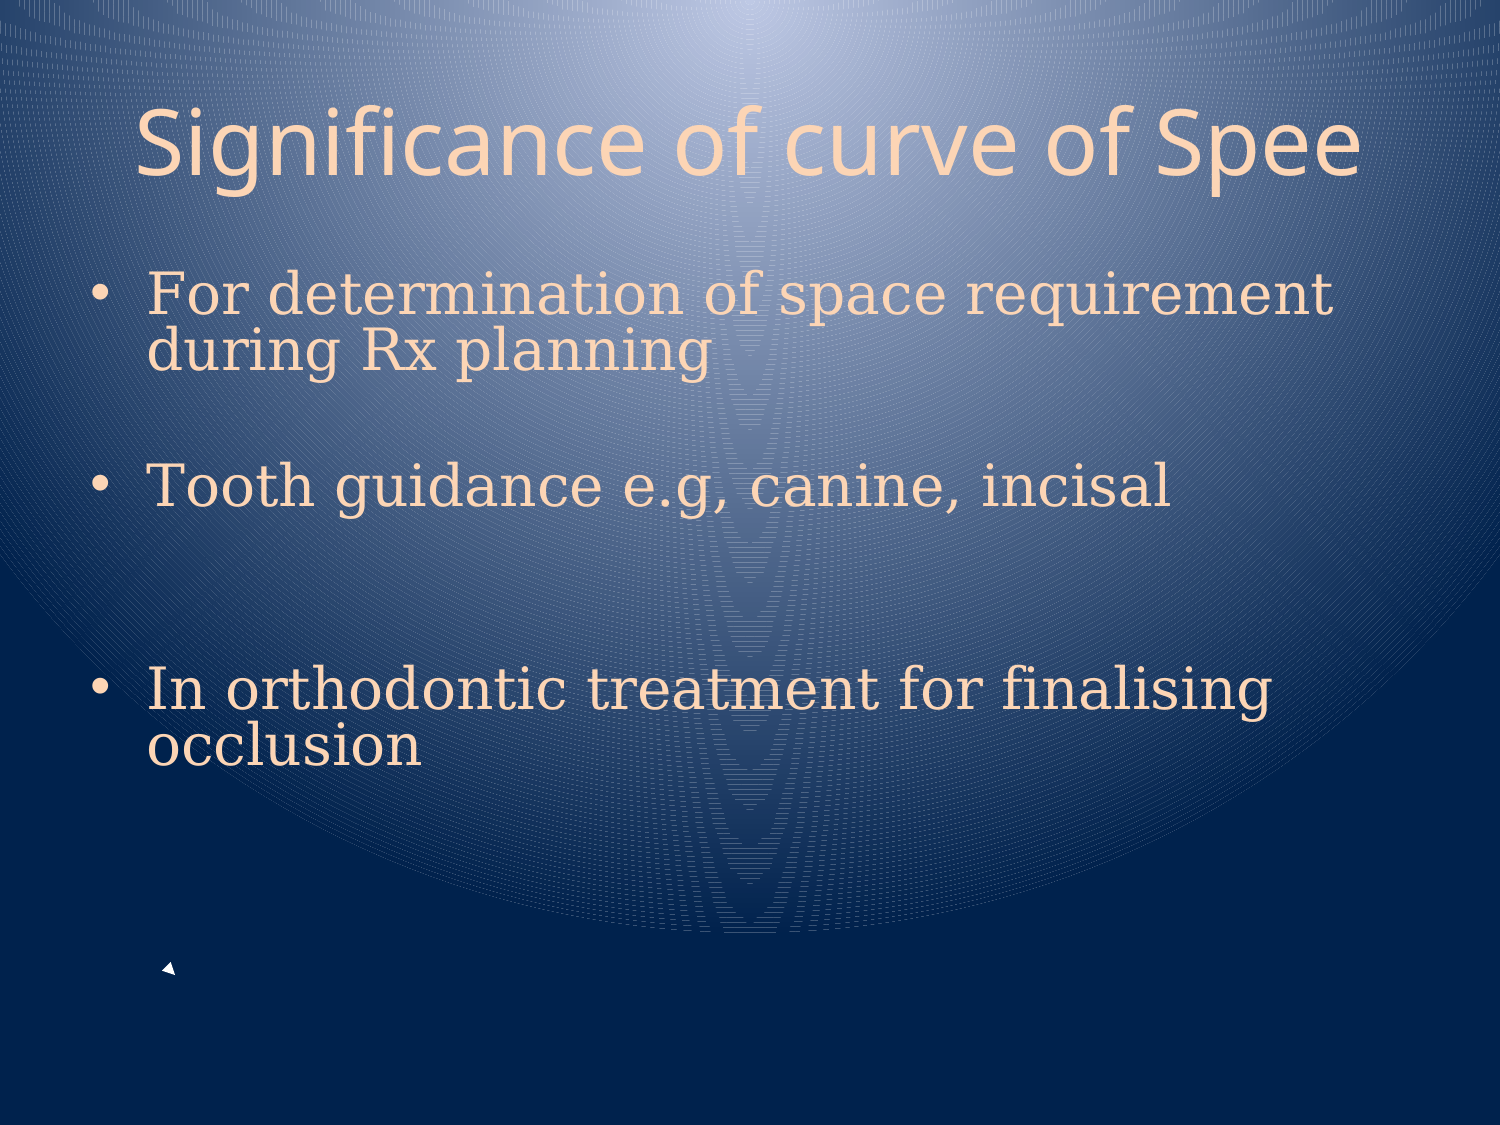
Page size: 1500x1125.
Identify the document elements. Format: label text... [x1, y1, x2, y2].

title Significance of curve of Spee [75, 45, 1425, 233]
list For determination of space requirement during Rx planning Tooth guidance e.g, canine, incisal In orthodontic treatment for finalising occlusion [75, 262, 1425, 1005]
text_box [161, 961, 176, 976]
